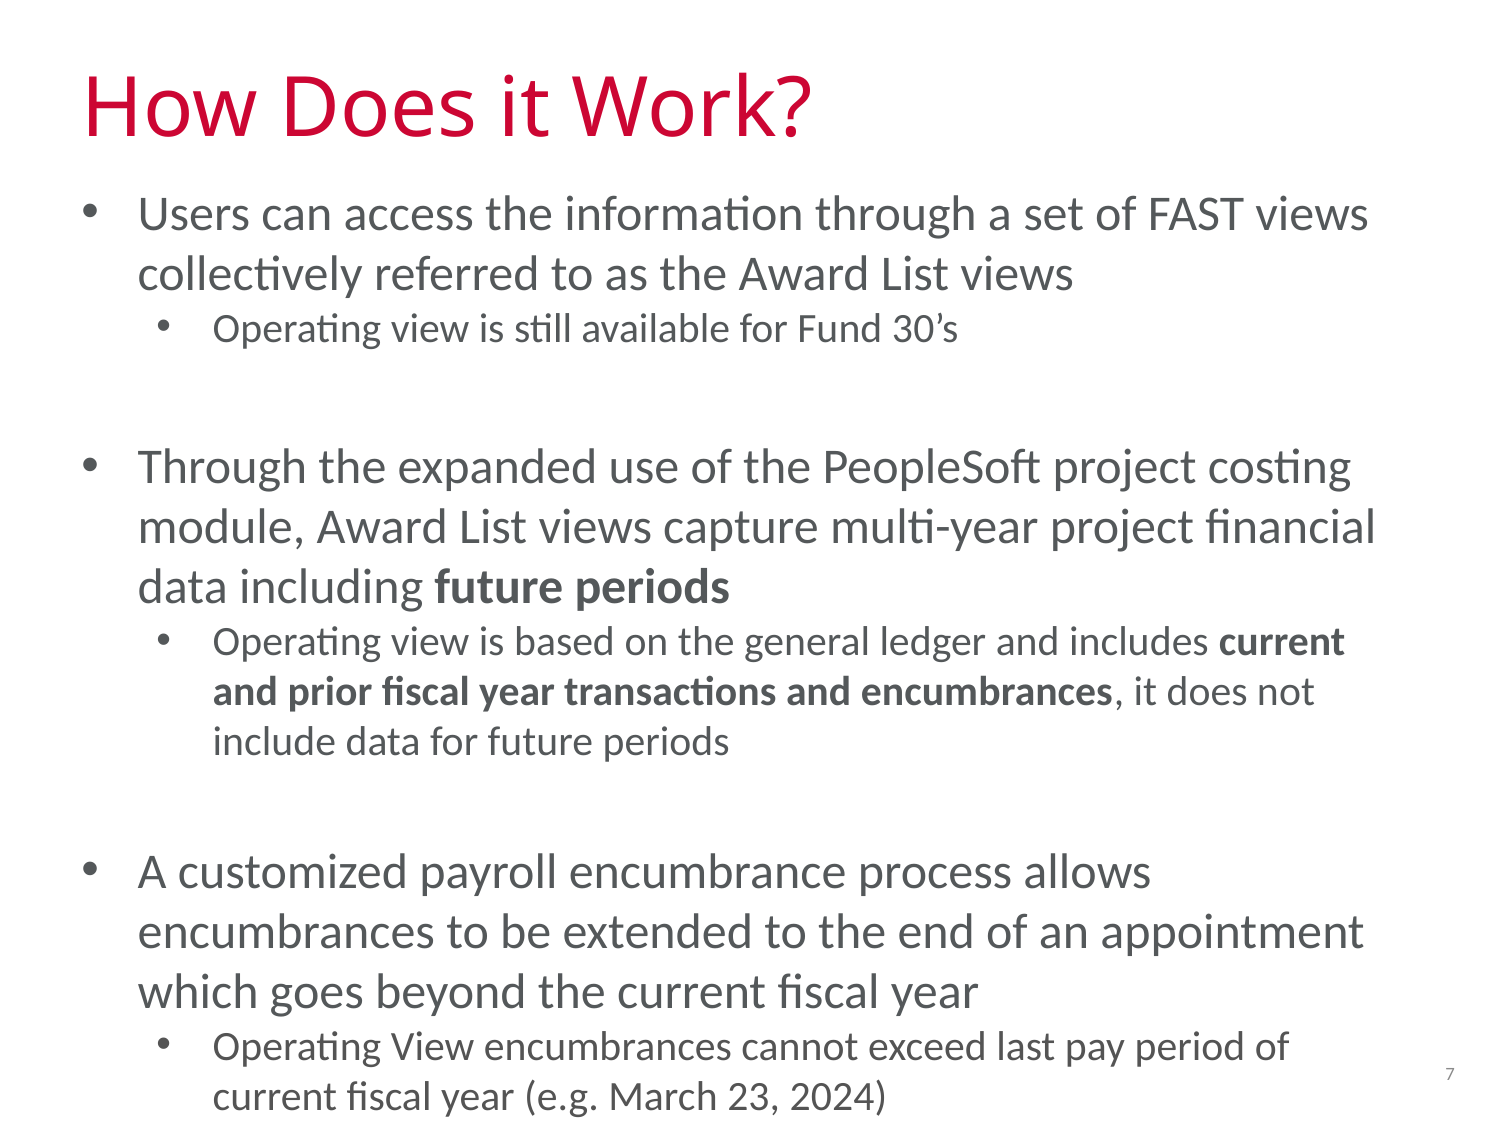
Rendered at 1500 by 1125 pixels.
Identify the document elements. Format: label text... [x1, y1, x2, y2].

list Users can access the information through a set of FAST views collectively referred to as the Award List views Operating view is still available for Fund 30’s Through the expanded use of the PeopleSoft project costing module, Award List views capture multi-year project financial data including future periods Operating view is based on the general ledger and includes current and prior fiscal year transactions and encumbrances, it does not include data for future periods A customized payroll encumbrance process allows encumbrances to be extended to the end of an appointment which goes beyond the current fiscal year Operating View encumbrances cannot exceed last pay period of current fiscal year (e.g. March 23, 2024) [66, 173, 1434, 1066]
title How Does it Work? [66, 59, 1361, 159]
text_box 7 [1417, 1042, 1470, 1103]
